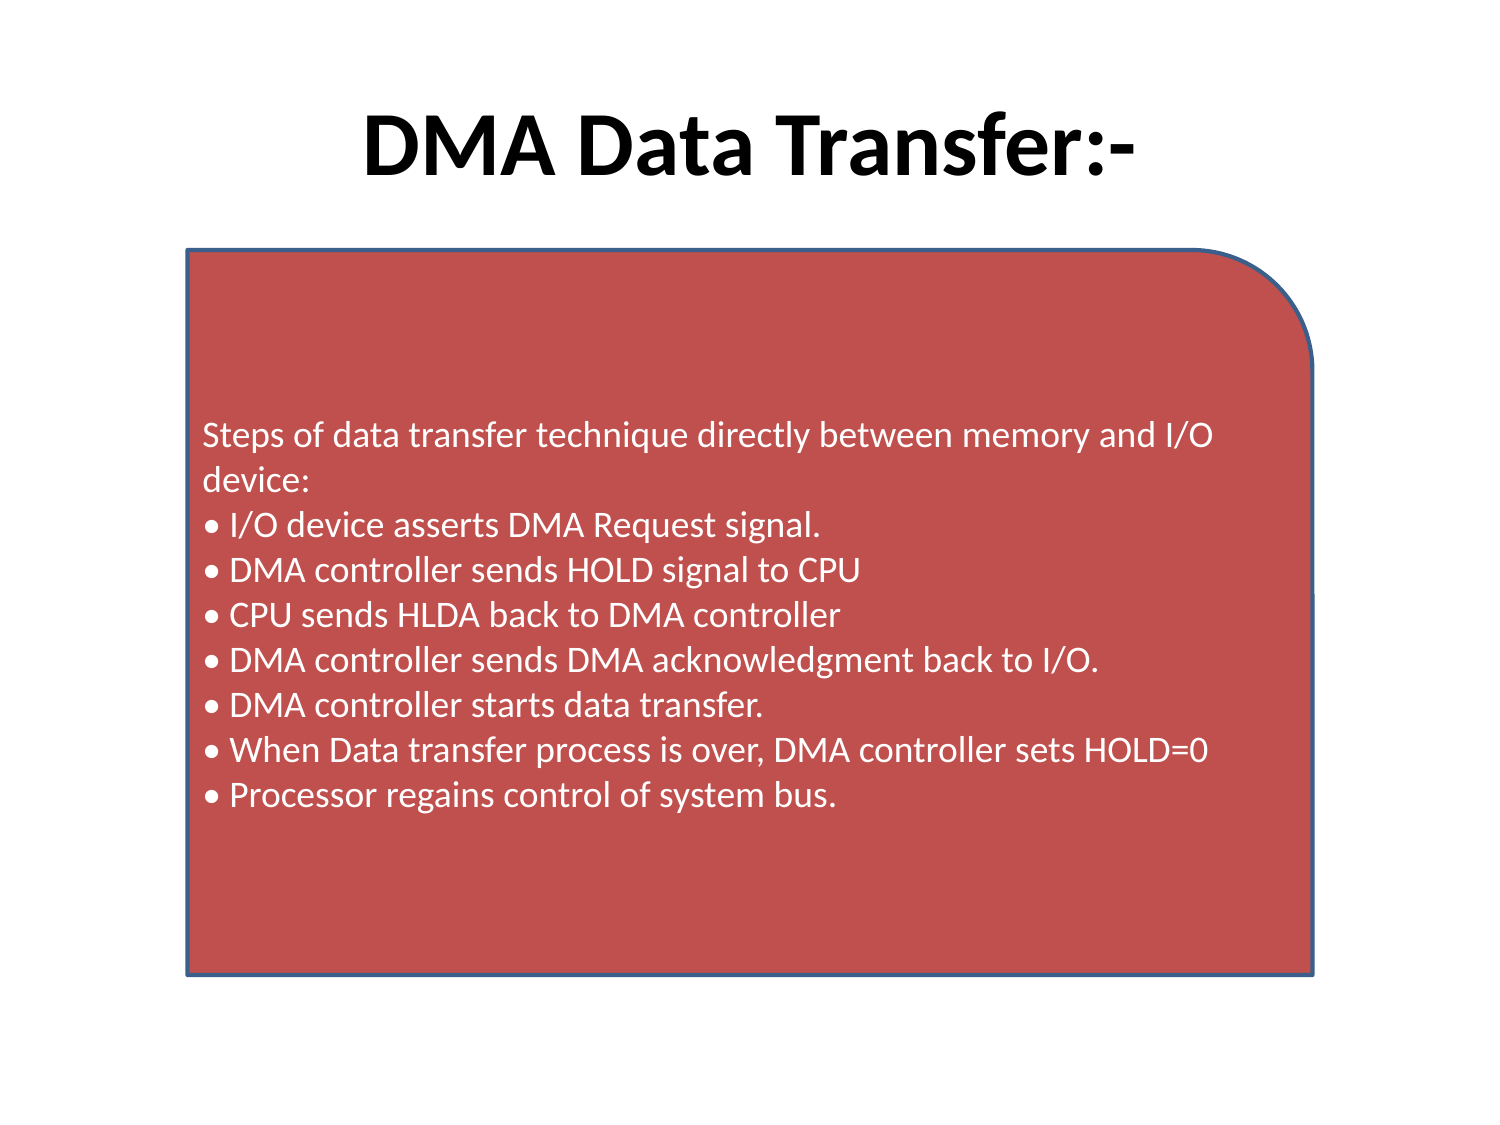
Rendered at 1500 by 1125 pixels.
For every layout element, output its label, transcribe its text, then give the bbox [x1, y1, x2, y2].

text_box Steps of data transfer technique directly between memory and I/O device: • I/O device asserts DMA Request signal. • DMA controller sends HOLD signal to CPU • CPU sends HLDA back to DMA controller • DMA controller sends DMA acknowledgment back to I/O. • DMA controller starts data transfer. • When Data transfer process is over, DMA controller sets HOLD=0 • Processor regains control of system bus. [185, 247, 1315, 978]
title DMA Data Transfer:- [75, 45, 1425, 233]
